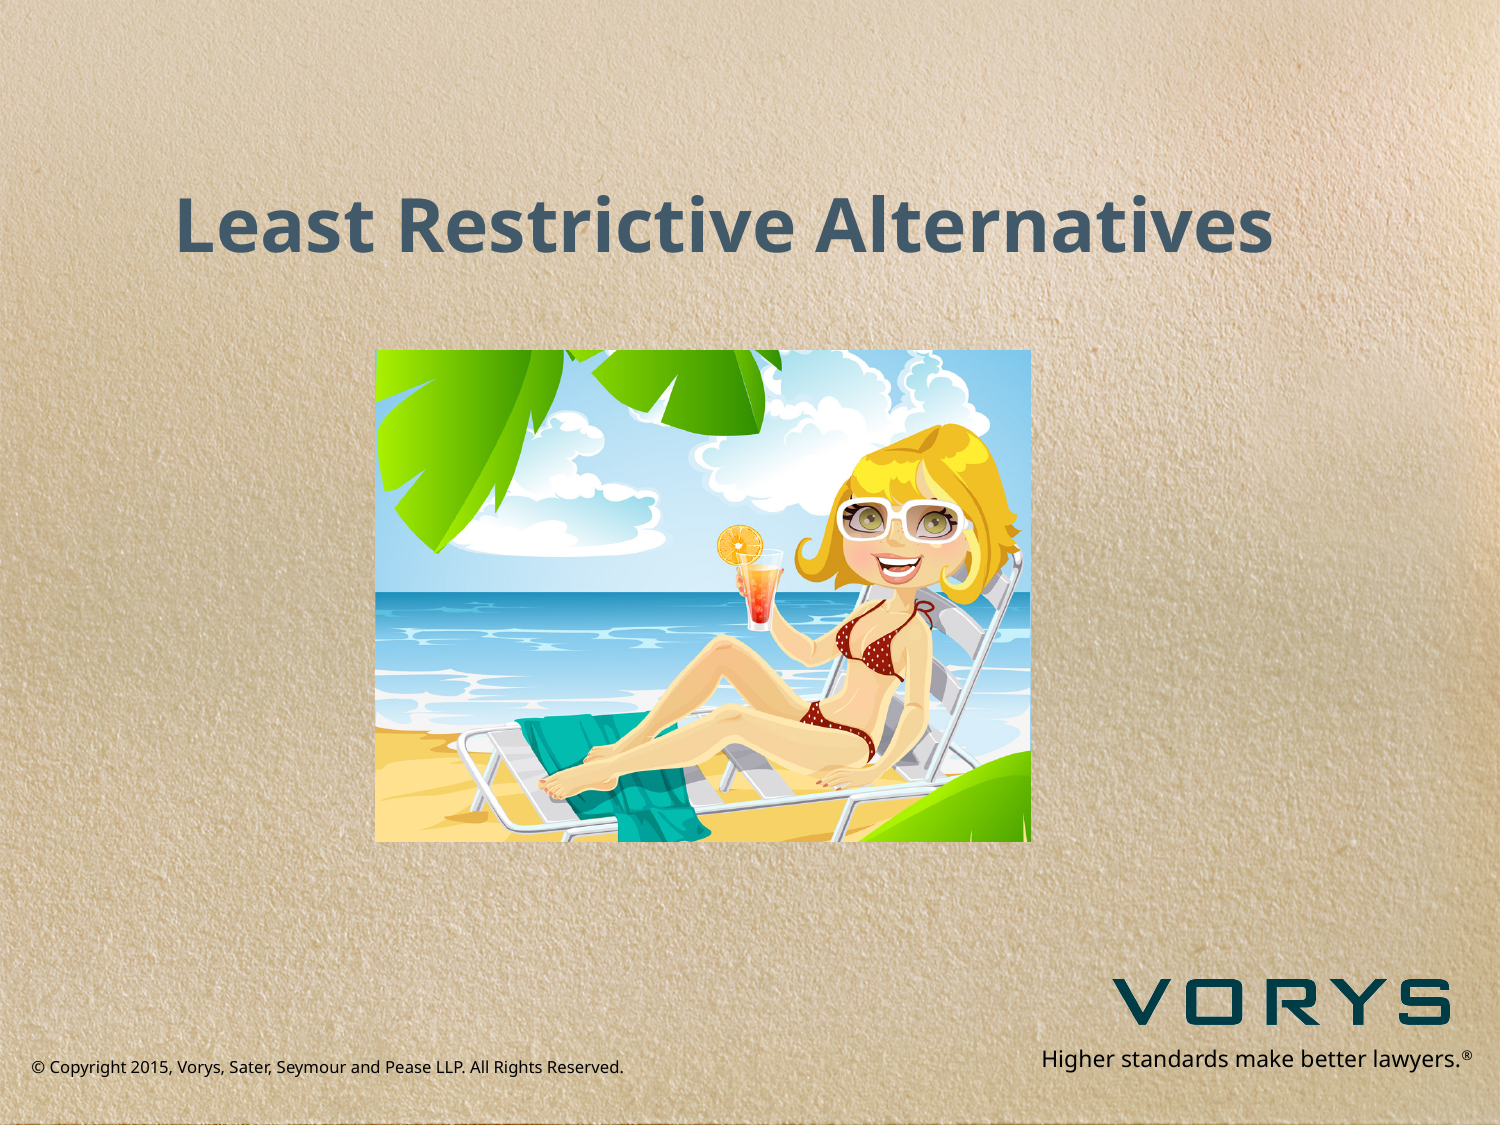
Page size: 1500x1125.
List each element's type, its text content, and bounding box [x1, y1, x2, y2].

title Least Restrictive Alternatives [87, 137, 1363, 276]
picture [0, 0, 1500, 1125]
